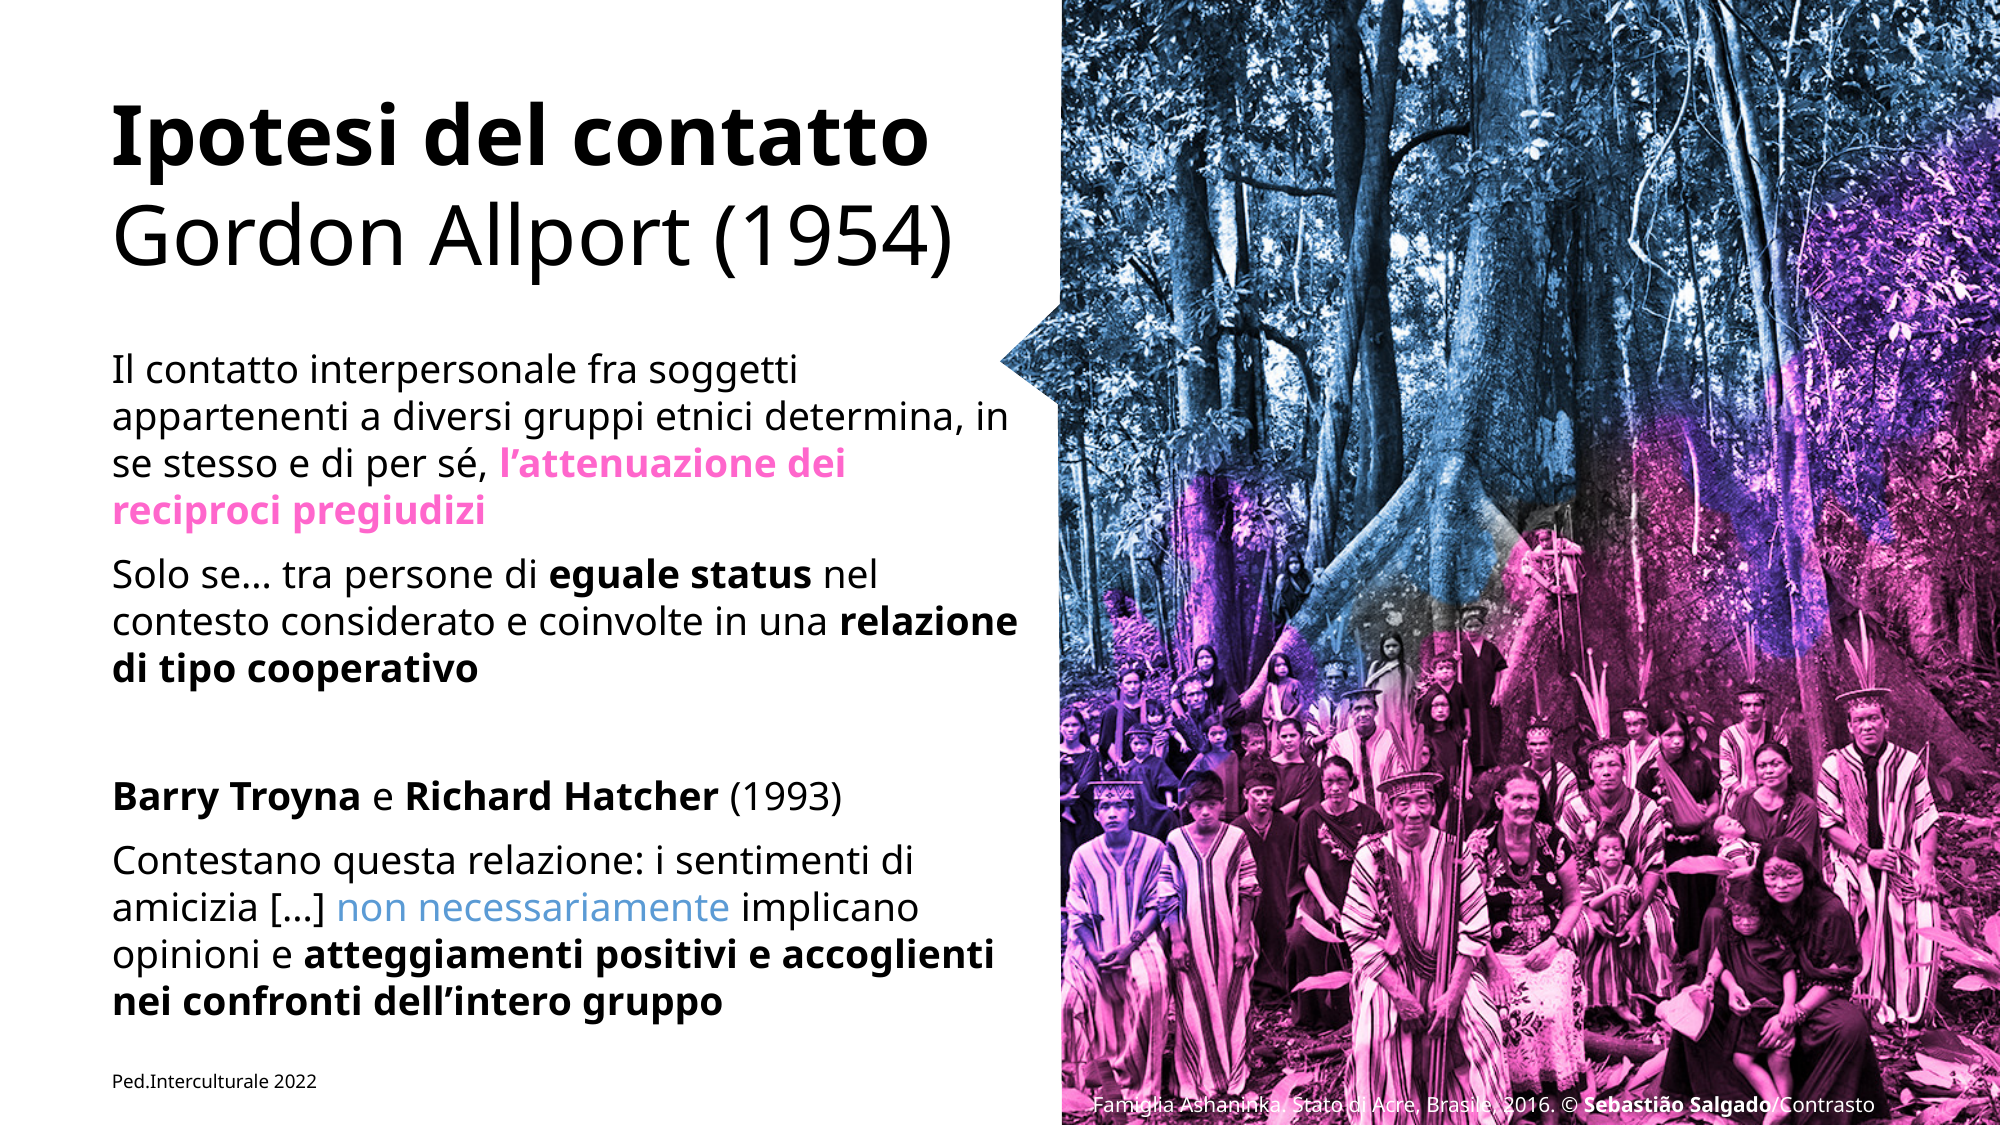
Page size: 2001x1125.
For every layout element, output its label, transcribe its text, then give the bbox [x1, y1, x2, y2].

footer Ped.Interculturale 2022 [96, 1039, 638, 1100]
list Il contatto interpersonale fra soggetti appartenenti a diversi gruppi etnici determina, in se stesso e di per sé, l’attenuazione dei reciproci pregiudizi Solo se… tra persone di eguale status nel contesto considerato e coinvolte in una relazione di tipo cooperativo Barry Troyna e Richard Hatcher (1993) Contestano questa relazione: i sentimenti di amicizia […] non necessariamente implicano opinioni e atteggiamenti positivi e accoglienti nei confronti dell’intero gruppo [96, 337, 999, 1037]
picture [999, 0, 2000, 1125]
title Ipotesi del contatto Gordon Allport (1954) [96, 51, 972, 290]
